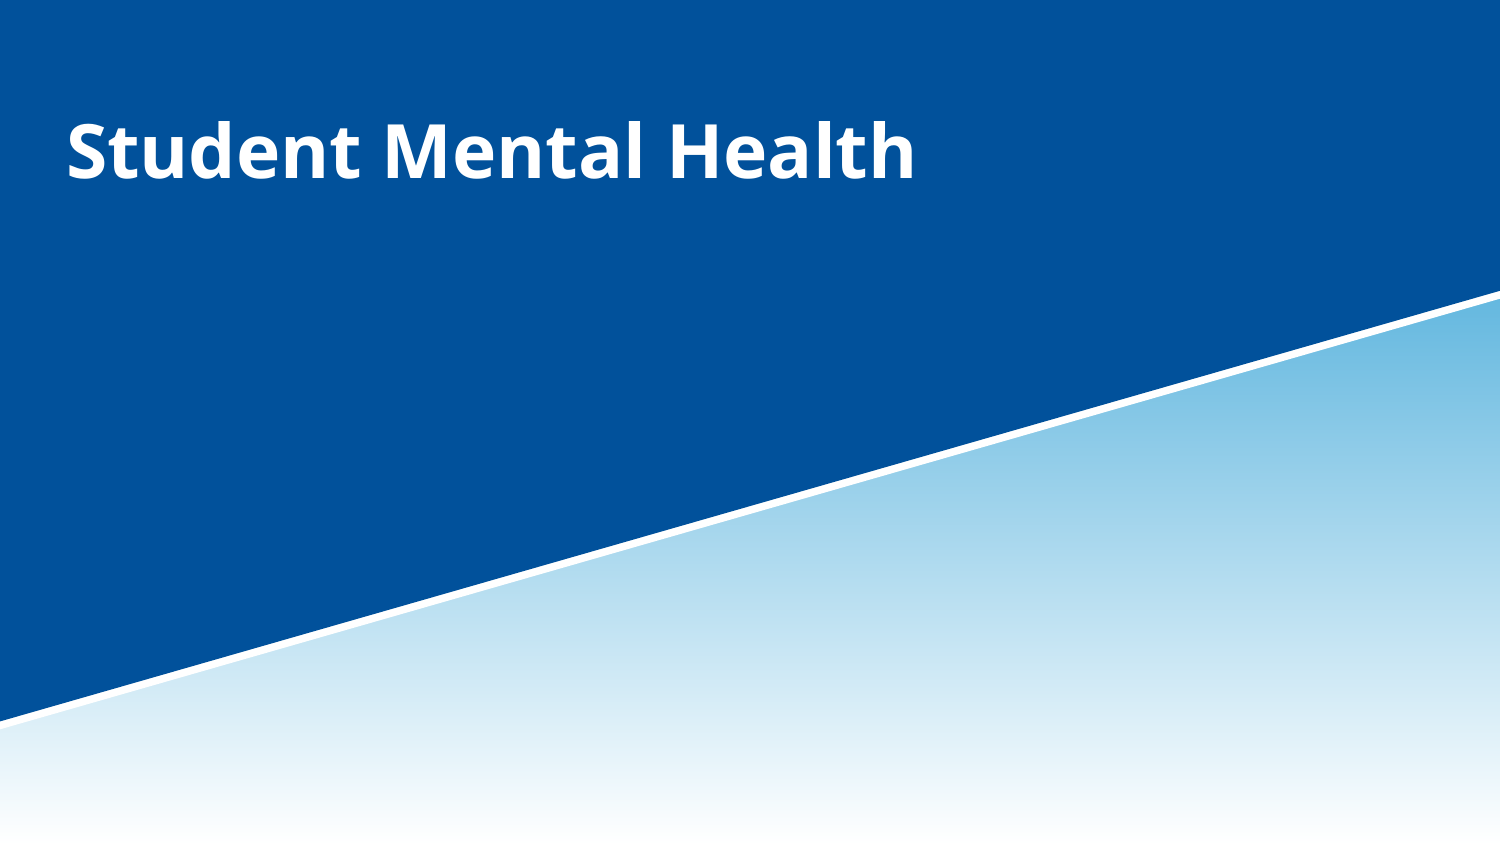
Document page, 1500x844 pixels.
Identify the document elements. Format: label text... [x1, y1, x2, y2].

title Student Mental Health [51, 88, 1449, 299]
